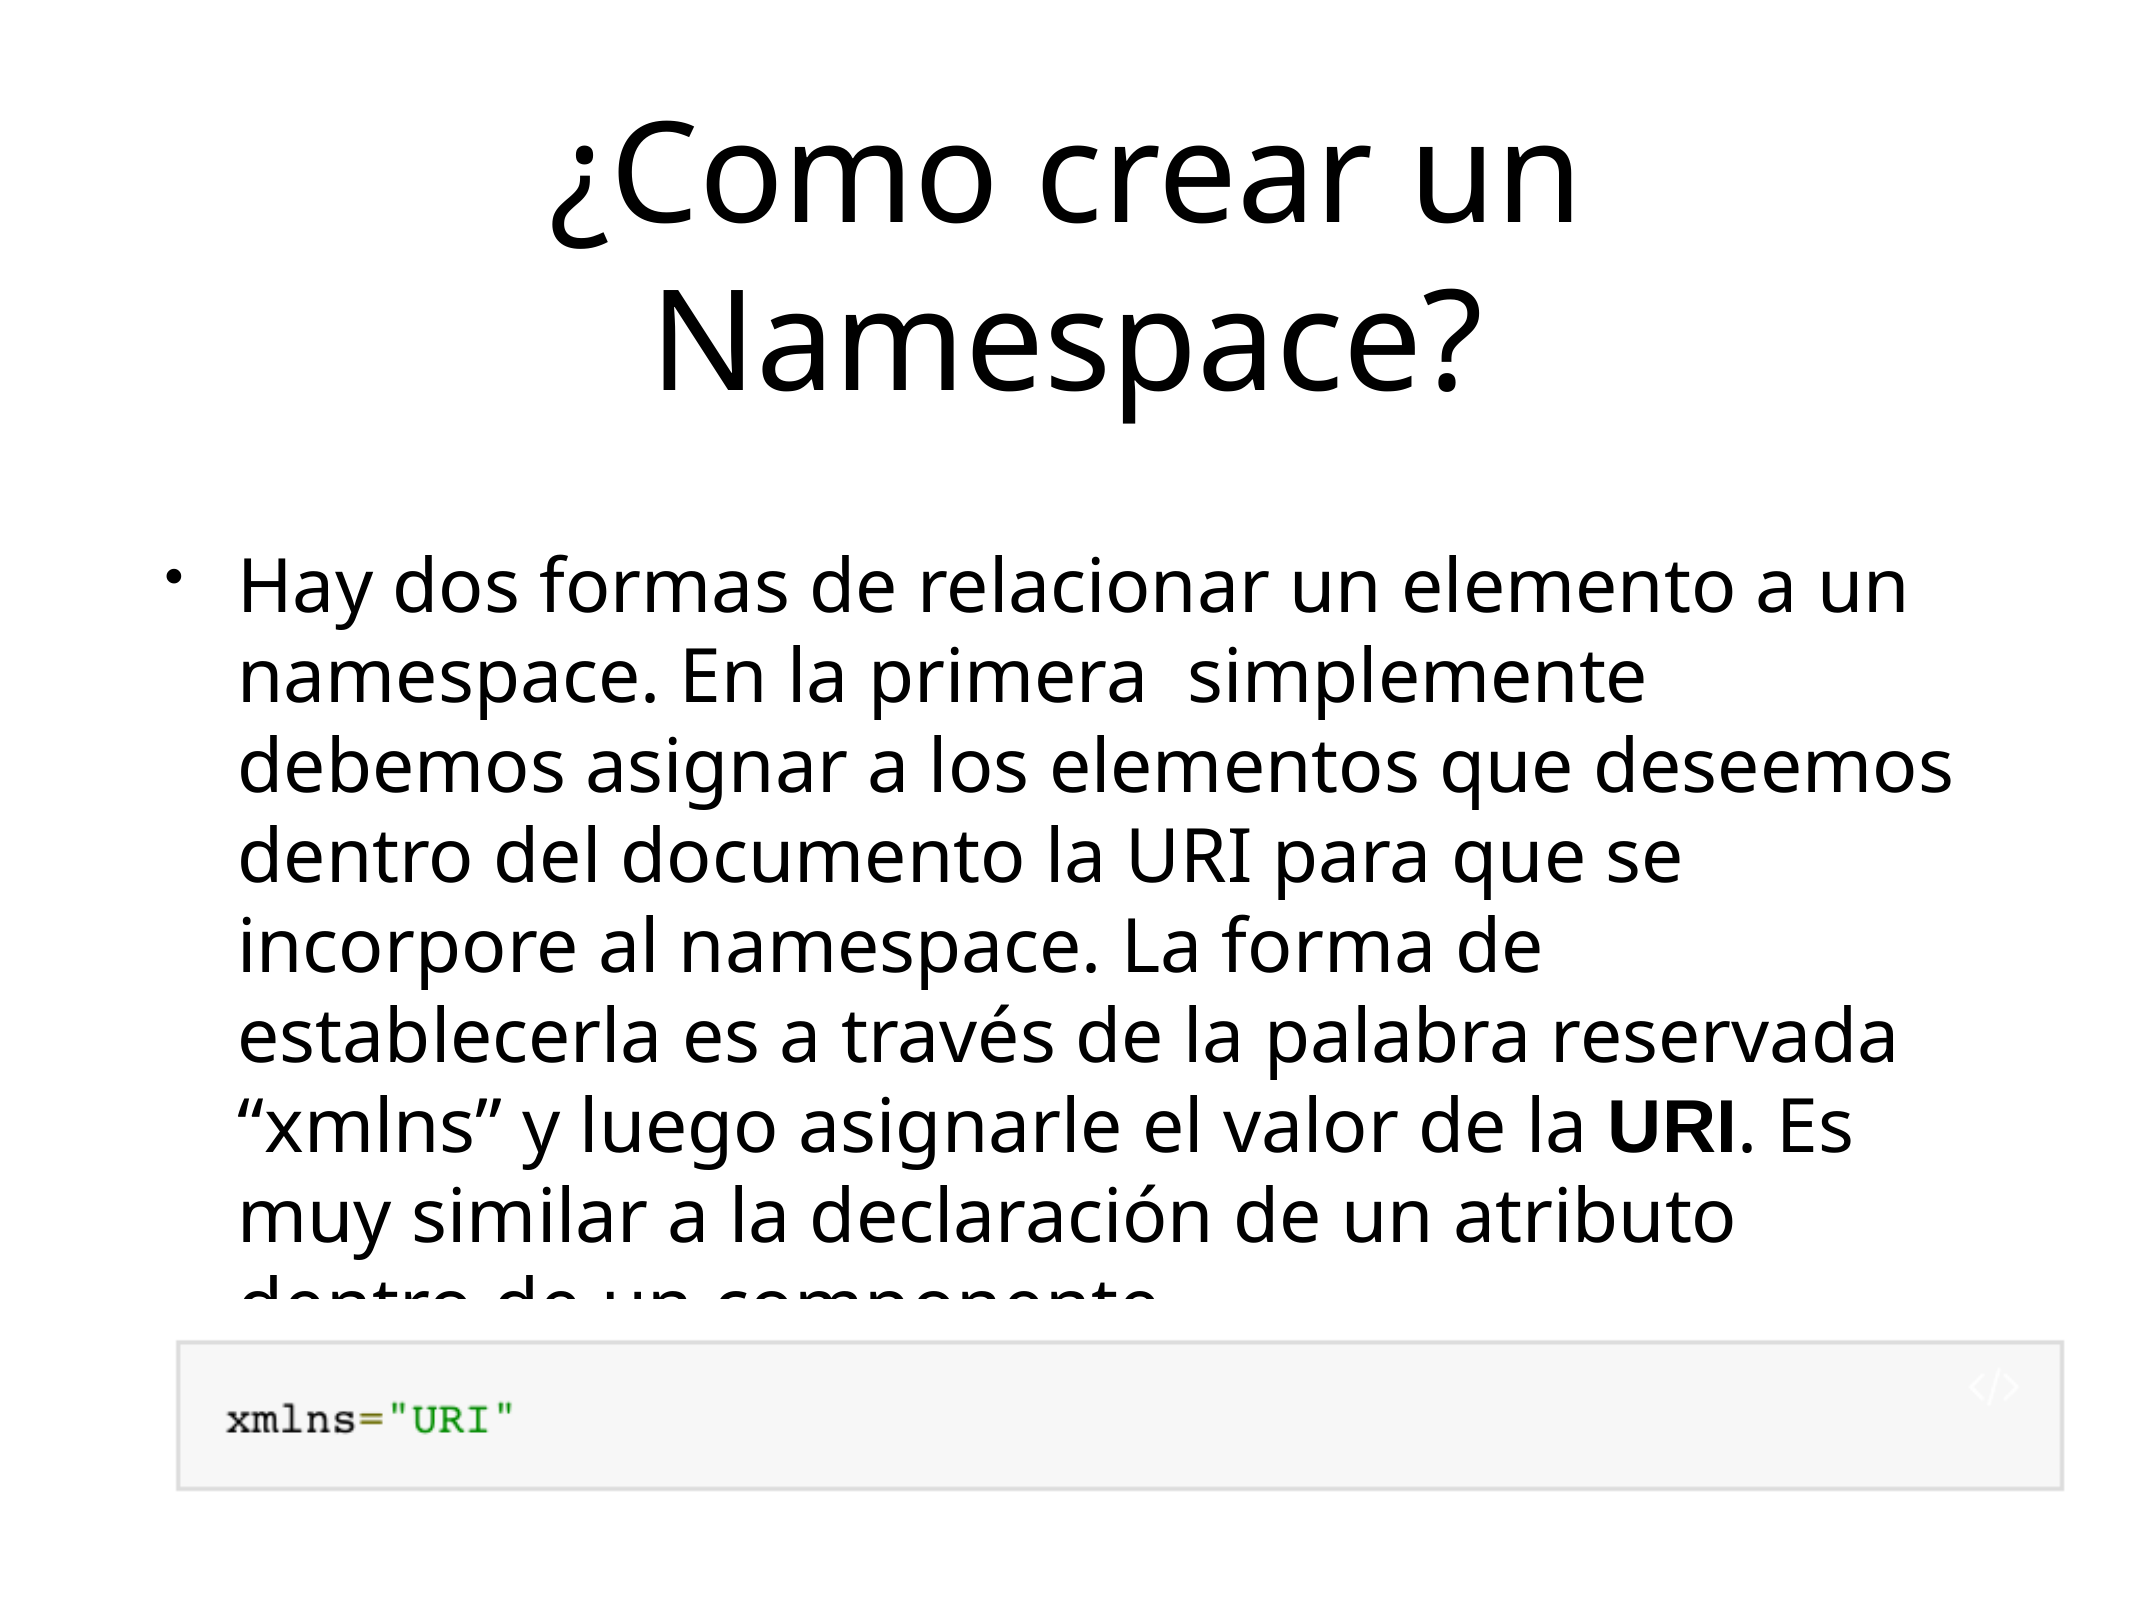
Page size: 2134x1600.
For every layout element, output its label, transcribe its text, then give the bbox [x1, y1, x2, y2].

title ¿Como crear un Namespace? [155, 72, 1978, 426]
picture [135, 1299, 2099, 1526]
list Hay dos formas de relacionar un elemento a un namespace. En la primera simplemente debemos asignar a los elementos que deseemos dentro del documento la URI para que se incorpore al namespace. La forma de establecerla es a través de la palabra reservada “xmlns” y luego asignarle el valor de la URI. Es muy similar a la declaración de un atributo dentro de un componente. [155, 426, 1978, 1294]
